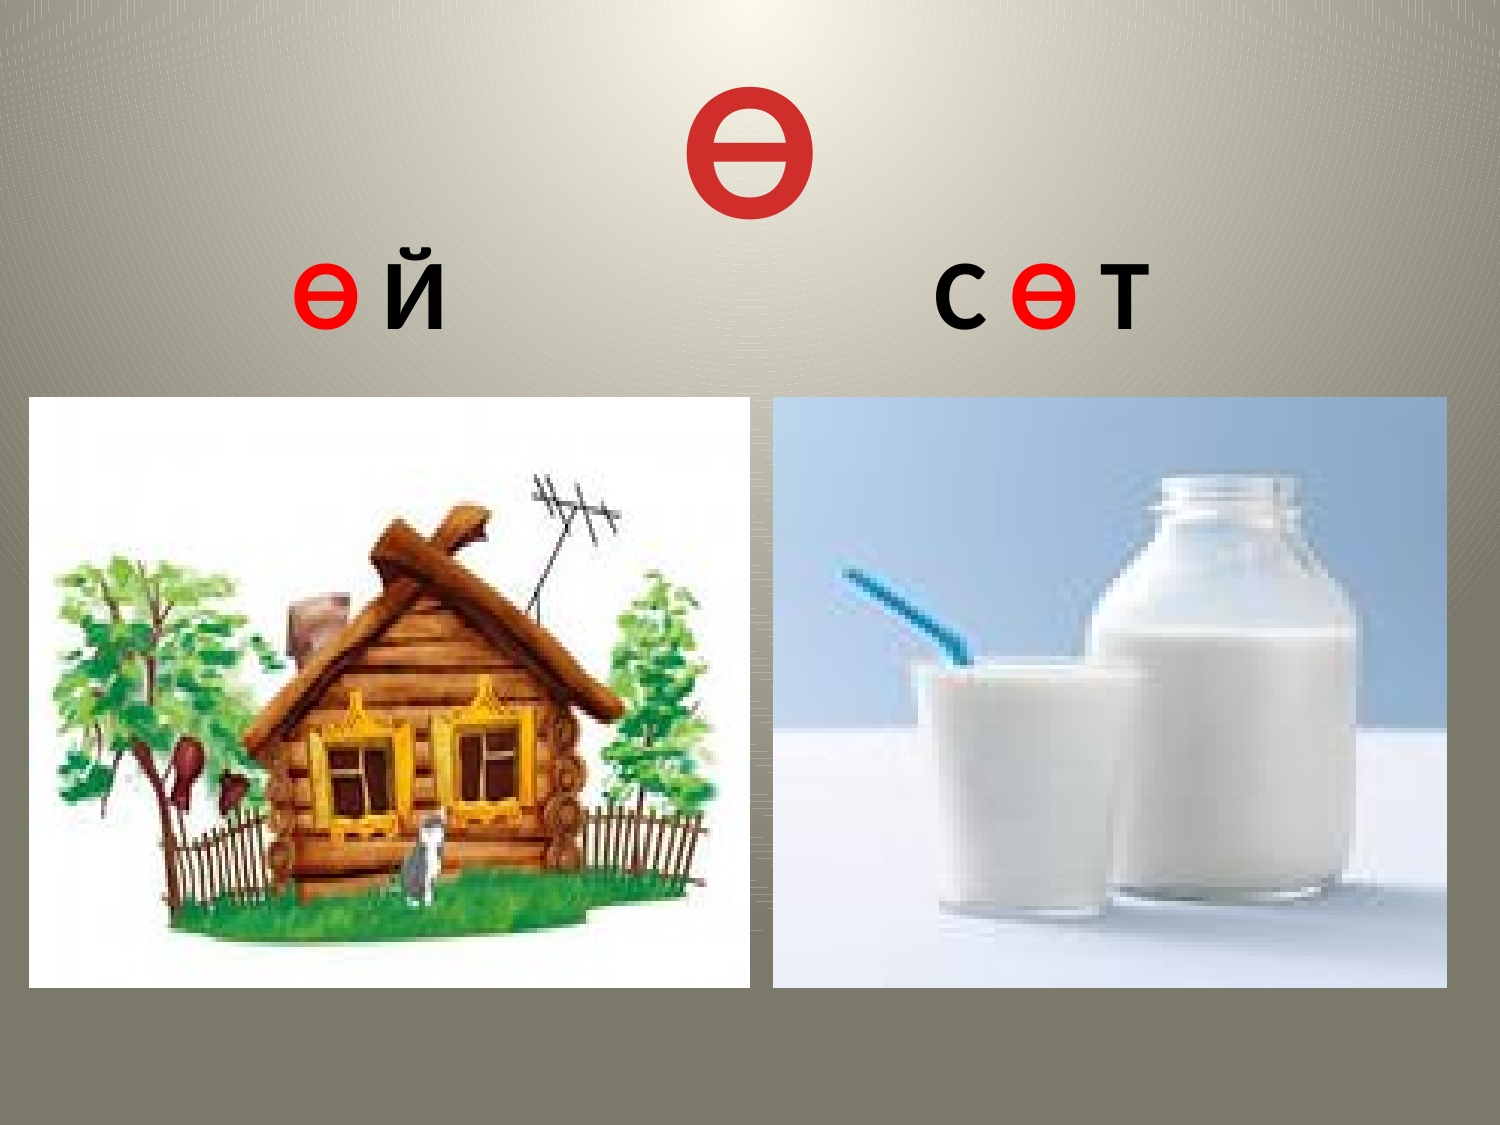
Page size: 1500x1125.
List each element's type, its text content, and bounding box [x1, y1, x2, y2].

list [773, 396, 1448, 988]
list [29, 396, 751, 988]
list С Ө Т [761, 251, 1425, 357]
title Ө [75, 45, 1425, 233]
list Ө Й [75, 251, 738, 357]
